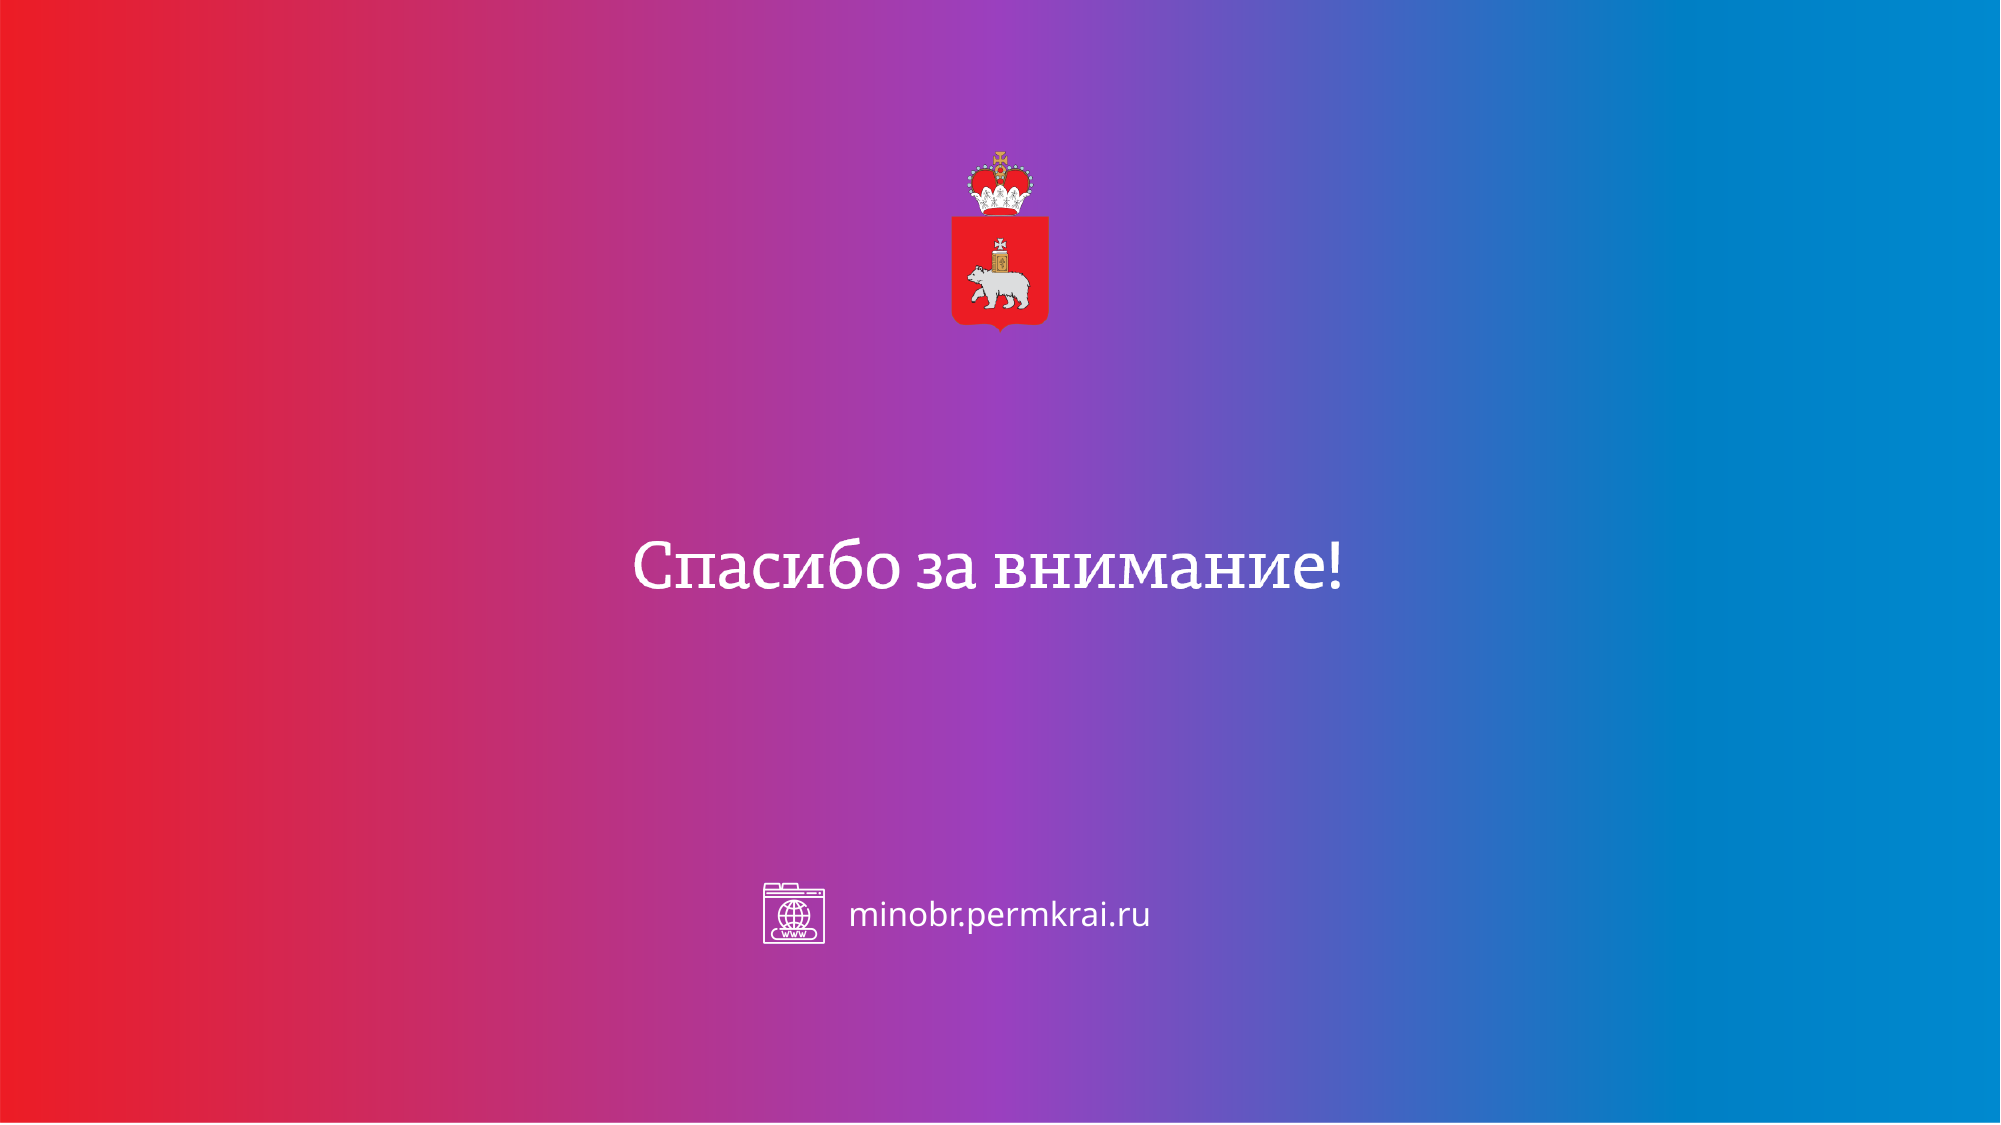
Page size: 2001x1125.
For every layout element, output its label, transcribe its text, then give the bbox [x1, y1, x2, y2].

list minobr.permkrai.ru [763, 889, 1237, 949]
picture [0, 0, 2000, 1125]
